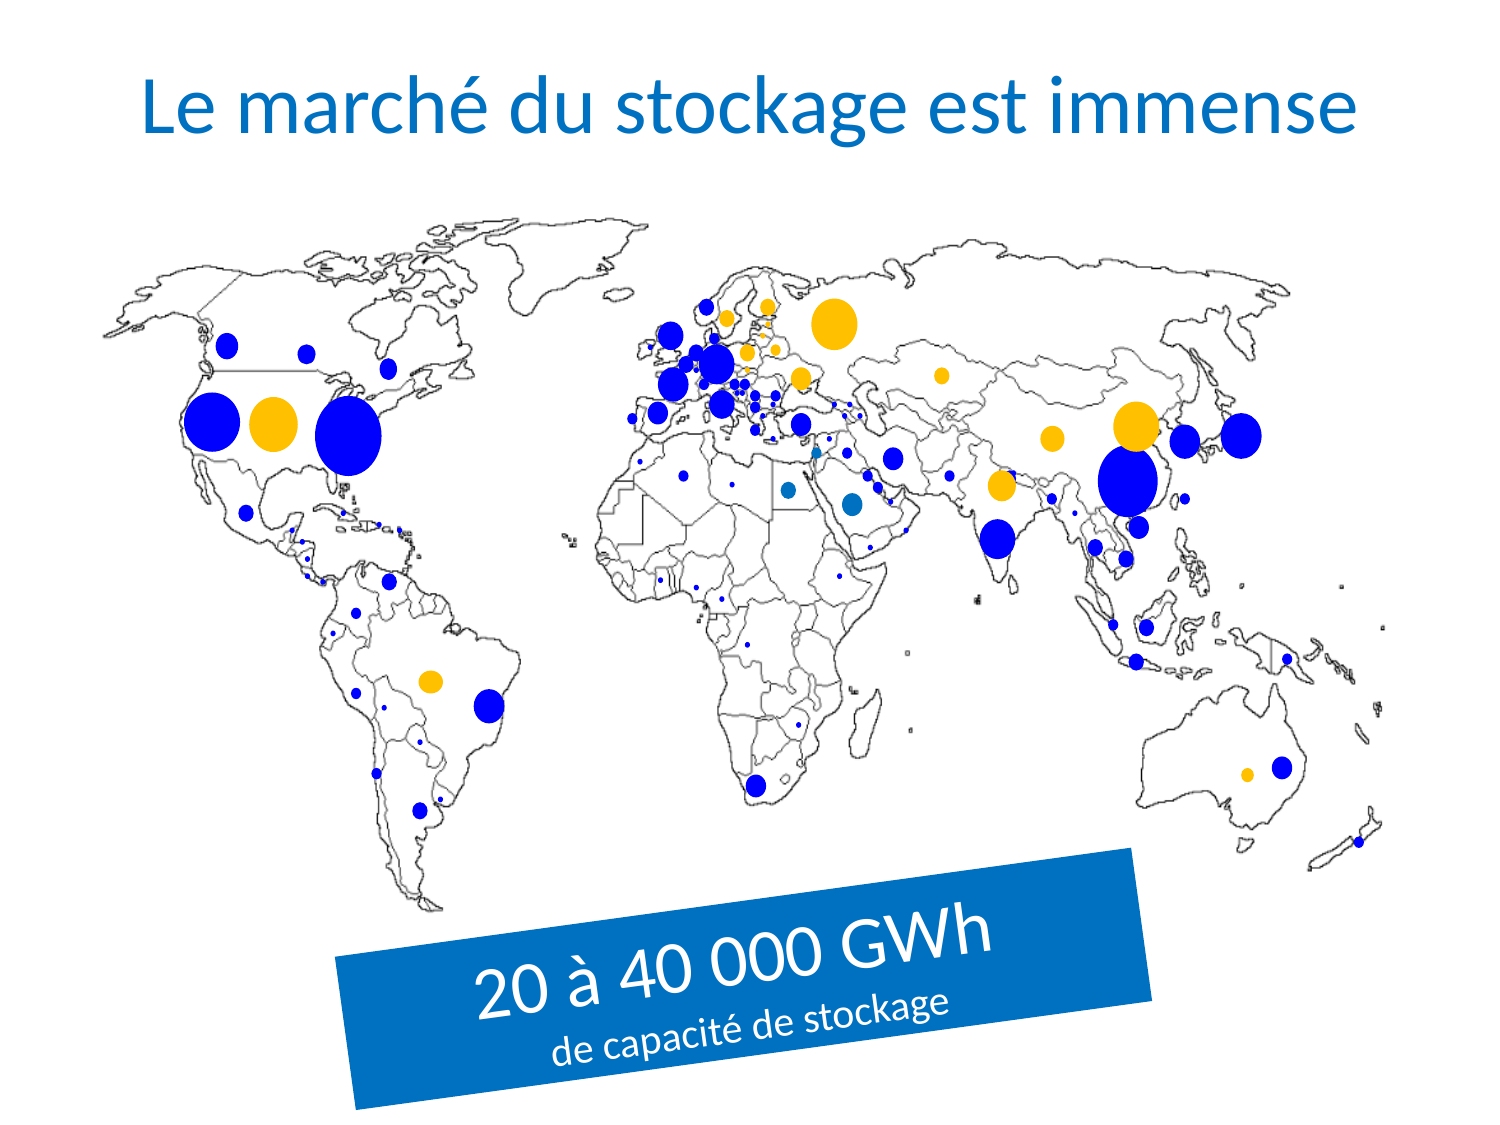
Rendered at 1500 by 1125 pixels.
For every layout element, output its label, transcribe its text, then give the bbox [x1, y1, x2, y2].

text_box 20 à 40 000 GWh de capacité de stockage [335, 961, 1153, 1111]
text_box Le marché du stockage est immense … [100, 42, 1400, 207]
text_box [100, 207, 1400, 953]
